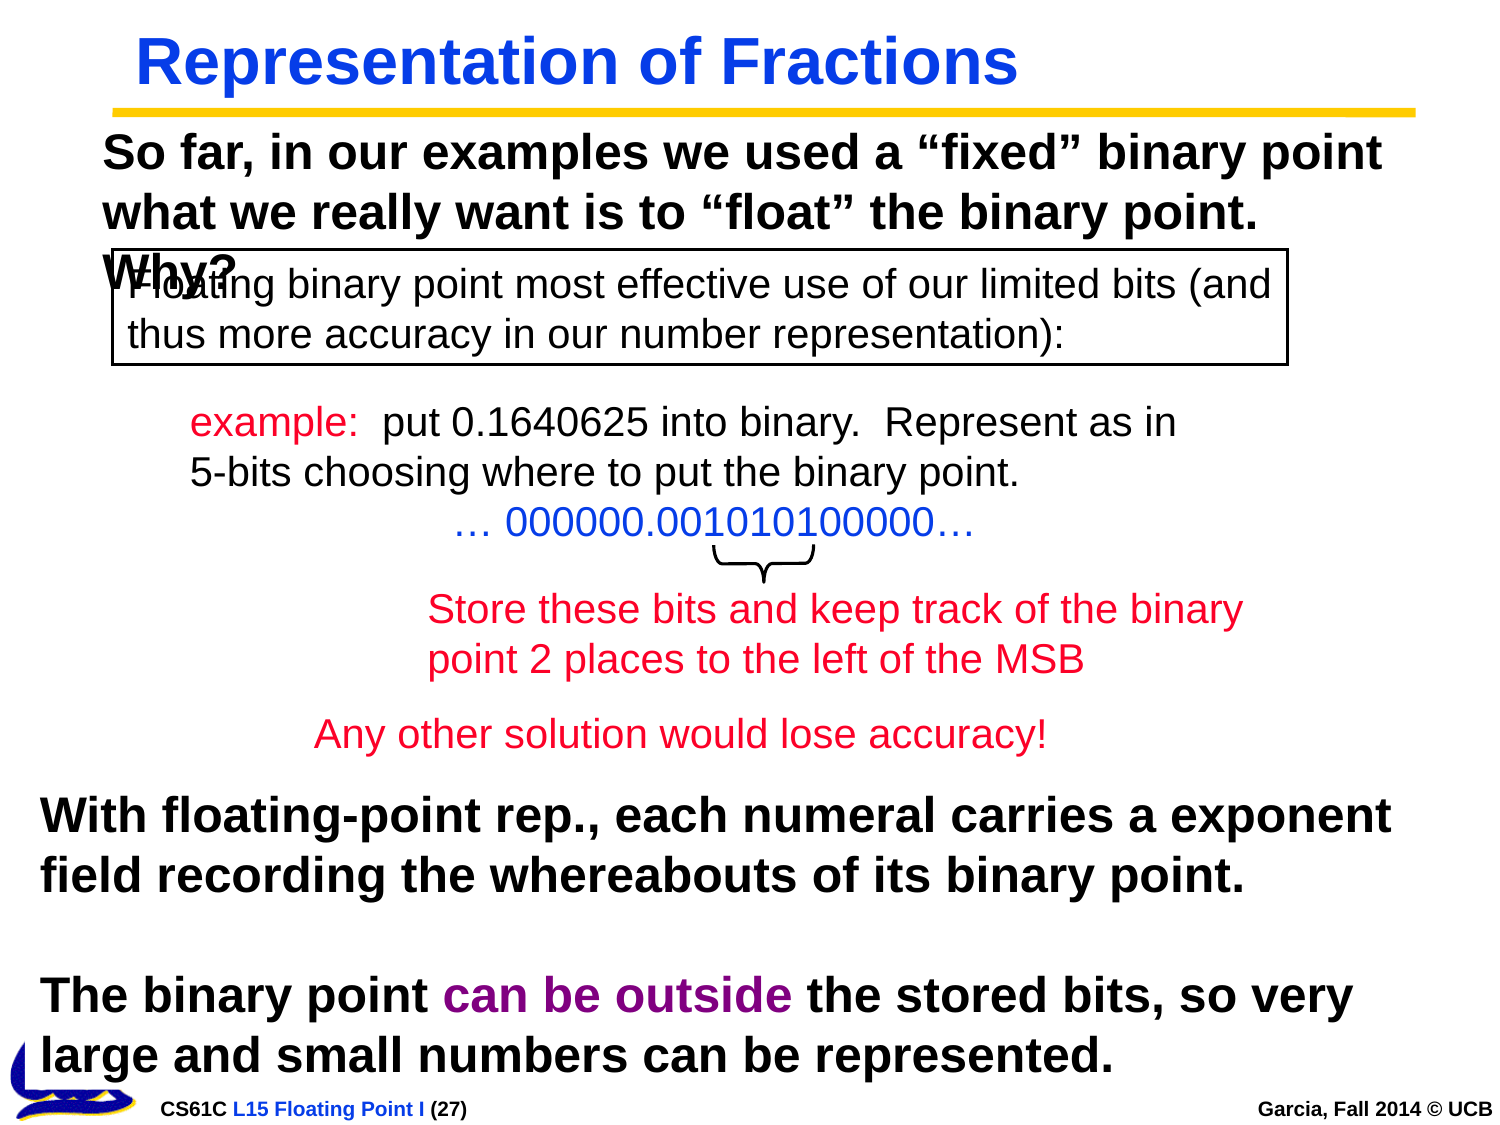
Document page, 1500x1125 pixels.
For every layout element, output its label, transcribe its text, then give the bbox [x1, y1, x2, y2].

text_box Any other solution would lose accuracy! [299, 699, 1063, 765]
text_box So far, in our examples we used a “fixed” binary point what we really want is to “float” the binary point. Why? [87, 112, 1438, 308]
text_box … 000000.001010100000… [437, 503, 992, 574]
text_box [713, 544, 814, 574]
text_box Floating binary point most effective use of our limited bits (and thus more accuracy in our number representation): [112, 249, 1288, 365]
text_box example: put 0.1640625 into binary. Represent as in 5-bits choosing where to put the binary point. [174, 387, 1203, 503]
text_box With floating-point rep., each numeral carries a exponent field recording the whereabouts of its binary point. The binary point can be outside the stored bits, so very large and small numbers can be represented. [24, 774, 1500, 1090]
title Representation of Fractions [124, 24, 1032, 104]
text_box Store these bits and keep track of the binary point 2 places to the left of the MSB [412, 574, 1263, 690]
picture [10, 1011, 150, 1121]
